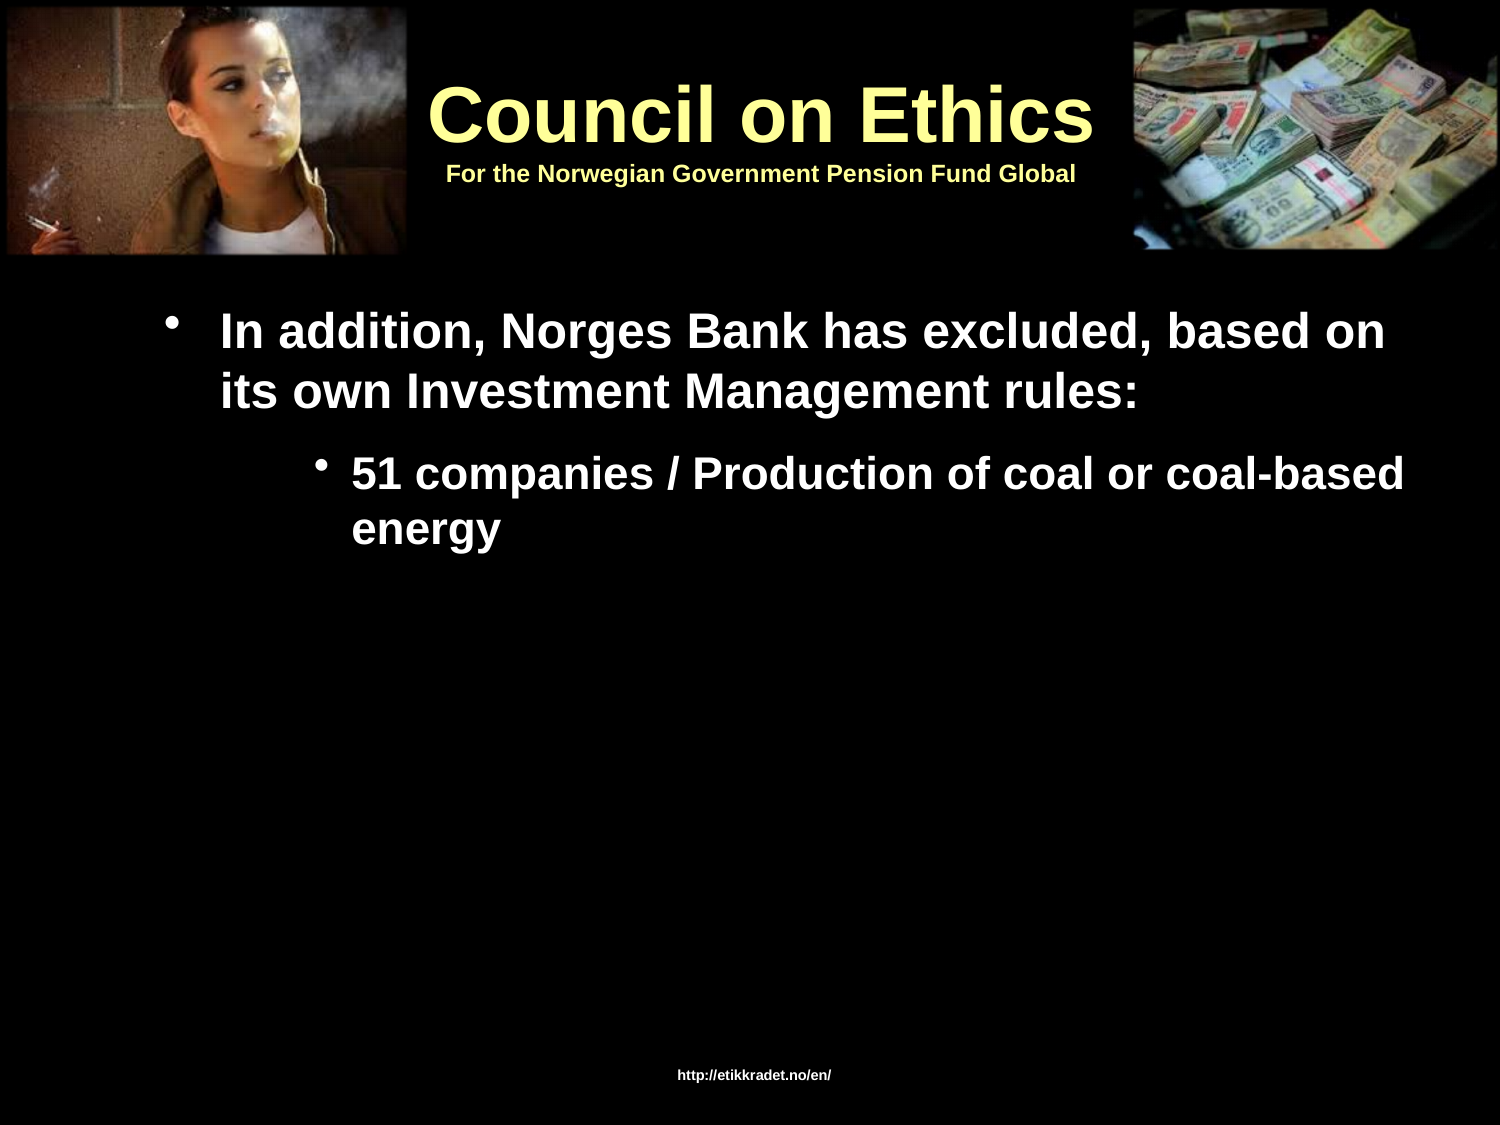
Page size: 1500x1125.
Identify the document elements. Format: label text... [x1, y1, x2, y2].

picture [5, 4, 408, 256]
text_box http://etikkradet.no/en/ [146, 1058, 1363, 1094]
picture [1132, 6, 1499, 251]
title Council on Ethics For the Norwegian Government Pension Fund Global [413, 30, 1117, 221]
list In addition, Norges Bank has excluded, based on its own Investment Management rules: 51 companies / Production of coal or coal-based energy [148, 290, 1436, 1047]
